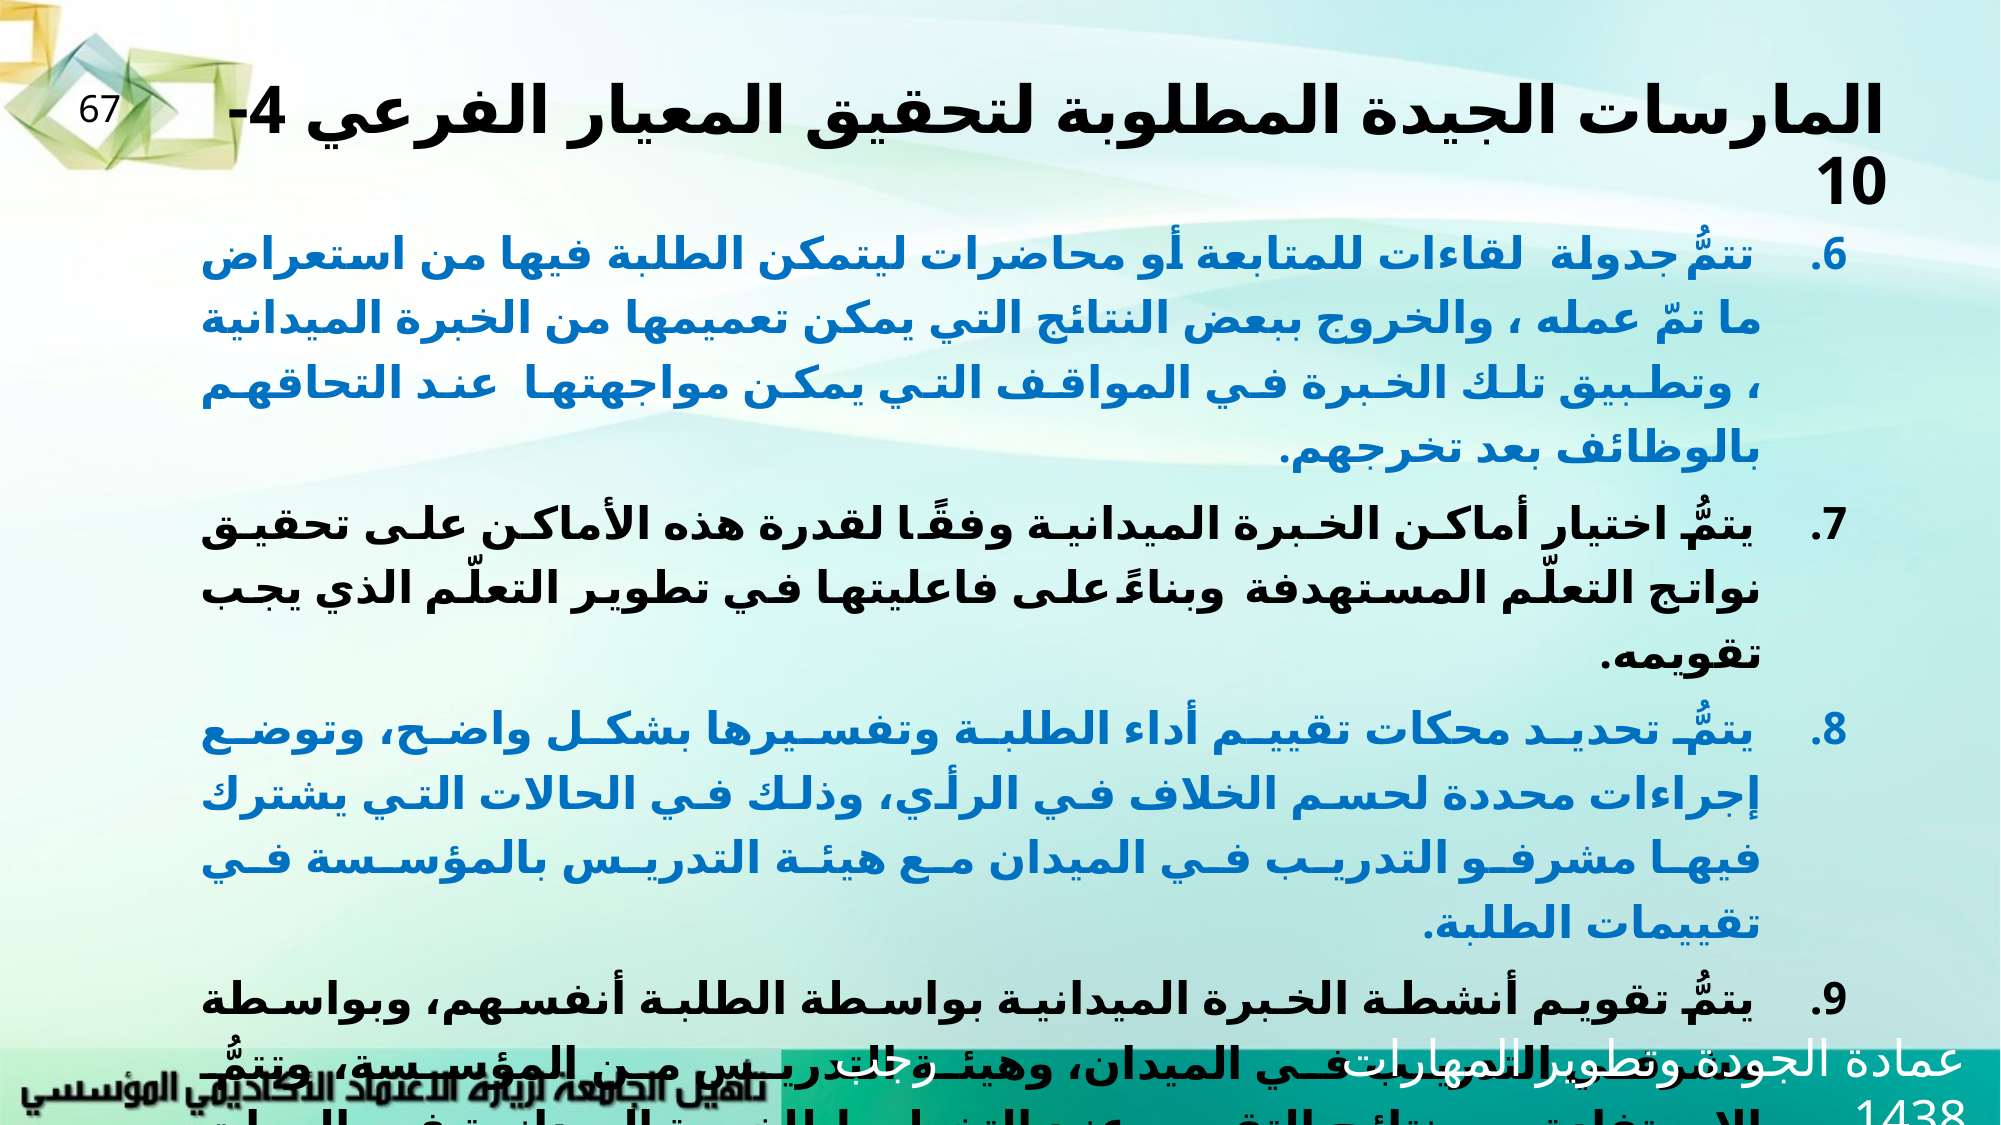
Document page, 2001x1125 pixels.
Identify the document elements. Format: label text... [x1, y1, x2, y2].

picture [0, 0, 2001, 1125]
title المارسات الجيدة المطلوبة لتحقيق المعيار الفرعي 4-10 [177, 67, 1903, 228]
slide_number عمادة الجودة وتطوير المهارات رجب 1438 [790, 1057, 1983, 1116]
slide_number 67 [53, 76, 145, 146]
list تتمُّ جدولة لقاءات للمتابعة أو محاضرات ليتمكن الطلبة فيها من استعراض ما تمّ عمله ، والخروج ببعض النتائج التي يمكن تعميمها من الخبرة الميدانية ، وتطبيق تلك الخبرة في المواقف التي يمكن مواجهتها عند التحاقهم بالوظائف بعد تخرجهم. يتمُّ اختيار أماكن الخبرة الميدانية وفقًا لقدرة هذه الأماكن على تحقيق نواتج التعلّم المستهدفة وبناءً على فاعليتها في تطوير التعلّم الذي يجب تقويمه. يتمُّ تحديد محكات تقييم أداء الطلبة وتفسيرها بشكل واضح، وتوضع إجراءات محددة لحسم الخلاف في الرأي، وذلك في الحالات التي يشترك فيها مشرفو التدريب في الميدان مع هيئة التدريس بالمؤسسة في تقييمات الطلبة. يتمُّ تقويم أنشطة الخبرة الميدانية بواسطة الطلبة أنفسهم، وبواسطة مشرفي التدريب في الميدان، وهيئة التدريس من المؤسسة، وتتمُّ الاستفادة من نتائج التقويم عند التخطيط للخبرة الميدانية في المرات القادمة. يشملُ الإعداد لأنشطة الخبرة الميدانية تقييمًا دقيقًا للمخاطر التي قد يتعرض لها أي طرف من الأطراف، كما يتمُّ وضع خطط لتقليص هذه المخاطر وطرق التعامل معها عند وقوعها. [185, 206, 1863, 1025]
